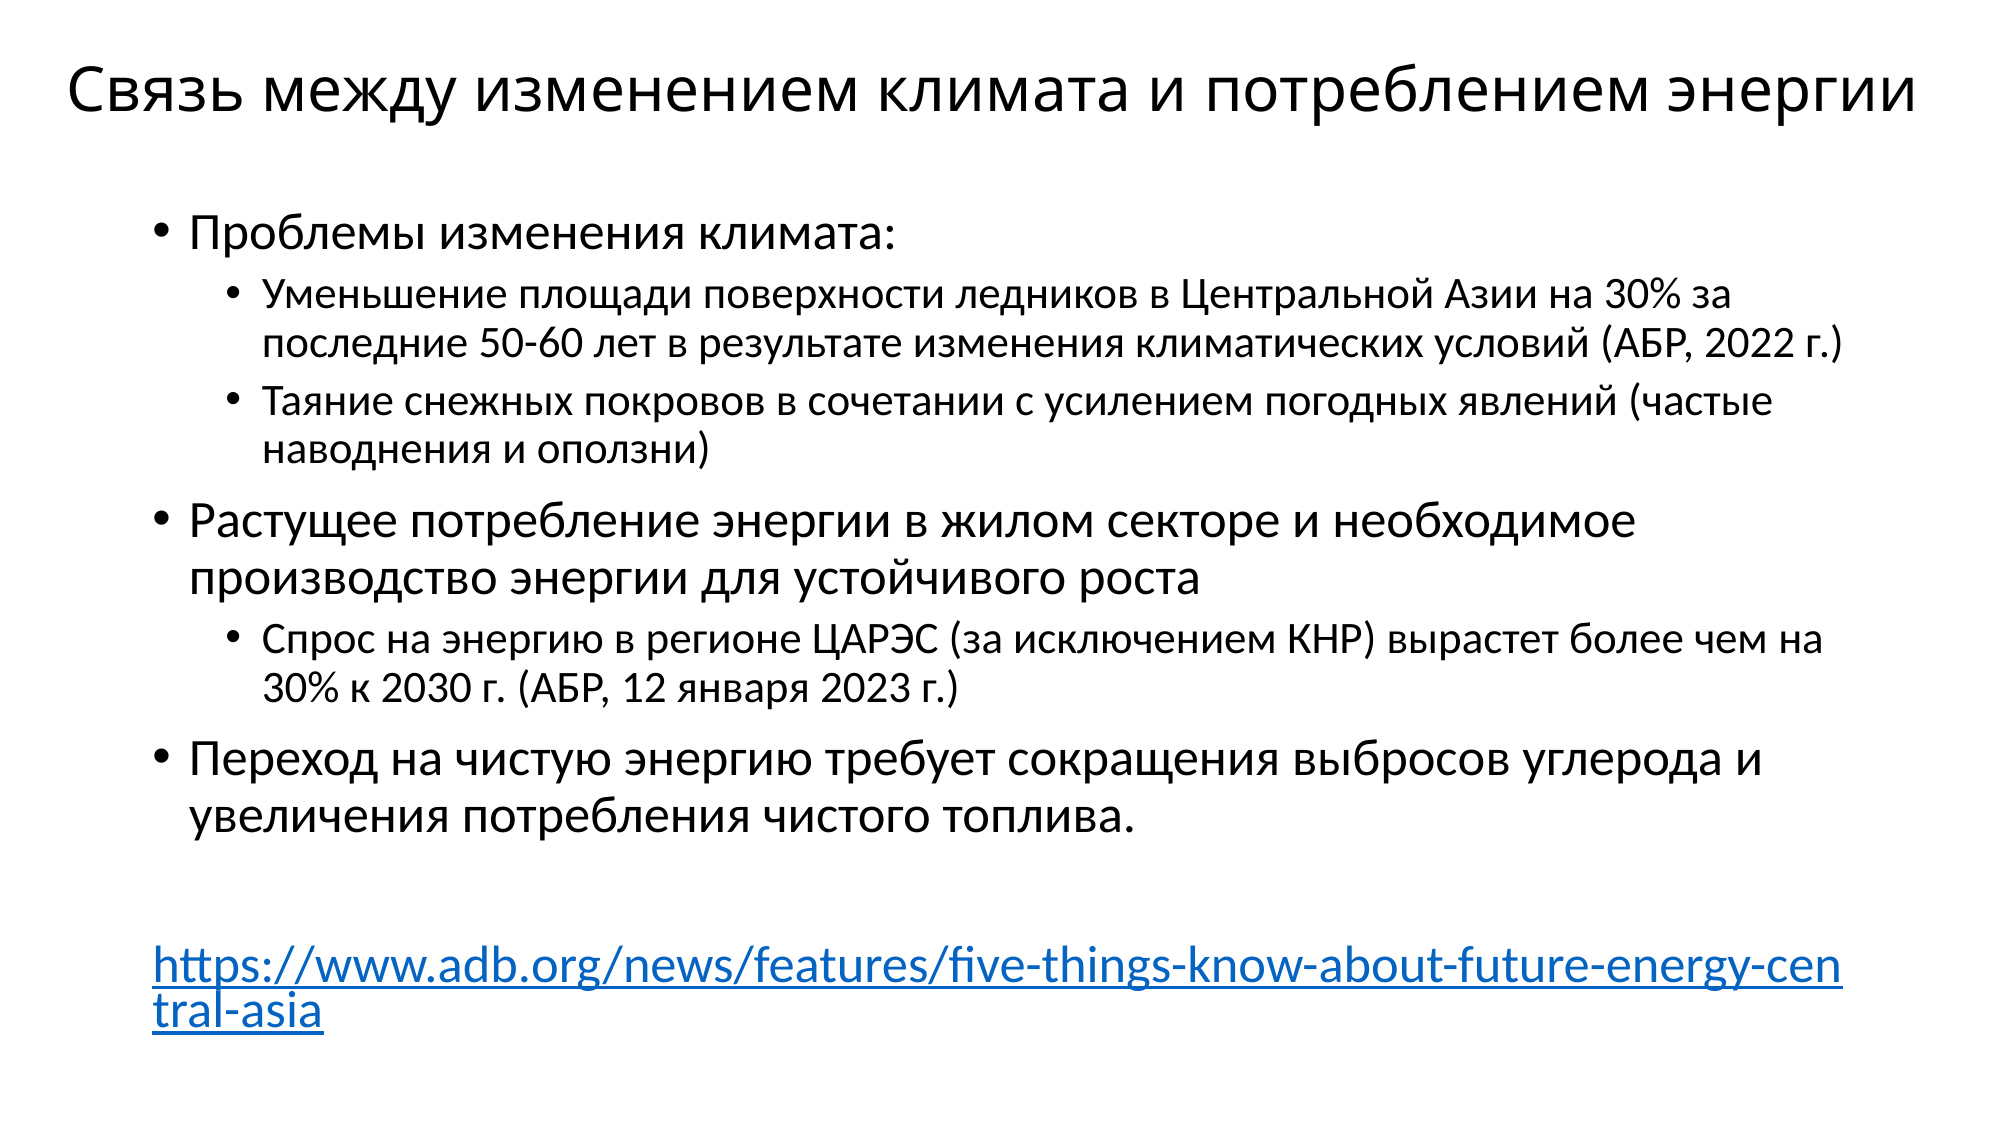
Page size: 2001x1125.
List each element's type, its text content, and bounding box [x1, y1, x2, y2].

title Связь между изменением климата и потреблением энергии [51, 23, 1949, 161]
list Проблемы изменения климата: Уменьшение площади поверхности ледников в Центральной Азии на 30% за последние 50-60 лет в результате изменения климатических условий (АБР, 2022 г.) Таяние снежных покровов в сочетании с усилением погодных явлений (частые наводнения и оползни) Растущее потребление энергии в жилом секторе и необходимое производство энергии для устойчивого роста Спрос на энергию в регионе ЦАРЭС (за исключением КНР) вырастет более чем на 30% к 2030 г. (АБР, 12 января 2023 г.) Переход на чистую энергию требует сокращения выбросов углерода и увеличения потребления чистого топлива. https://www.adb.org/news/features/five-things-know-about-future-energy-central-asia [137, 196, 1863, 1014]
